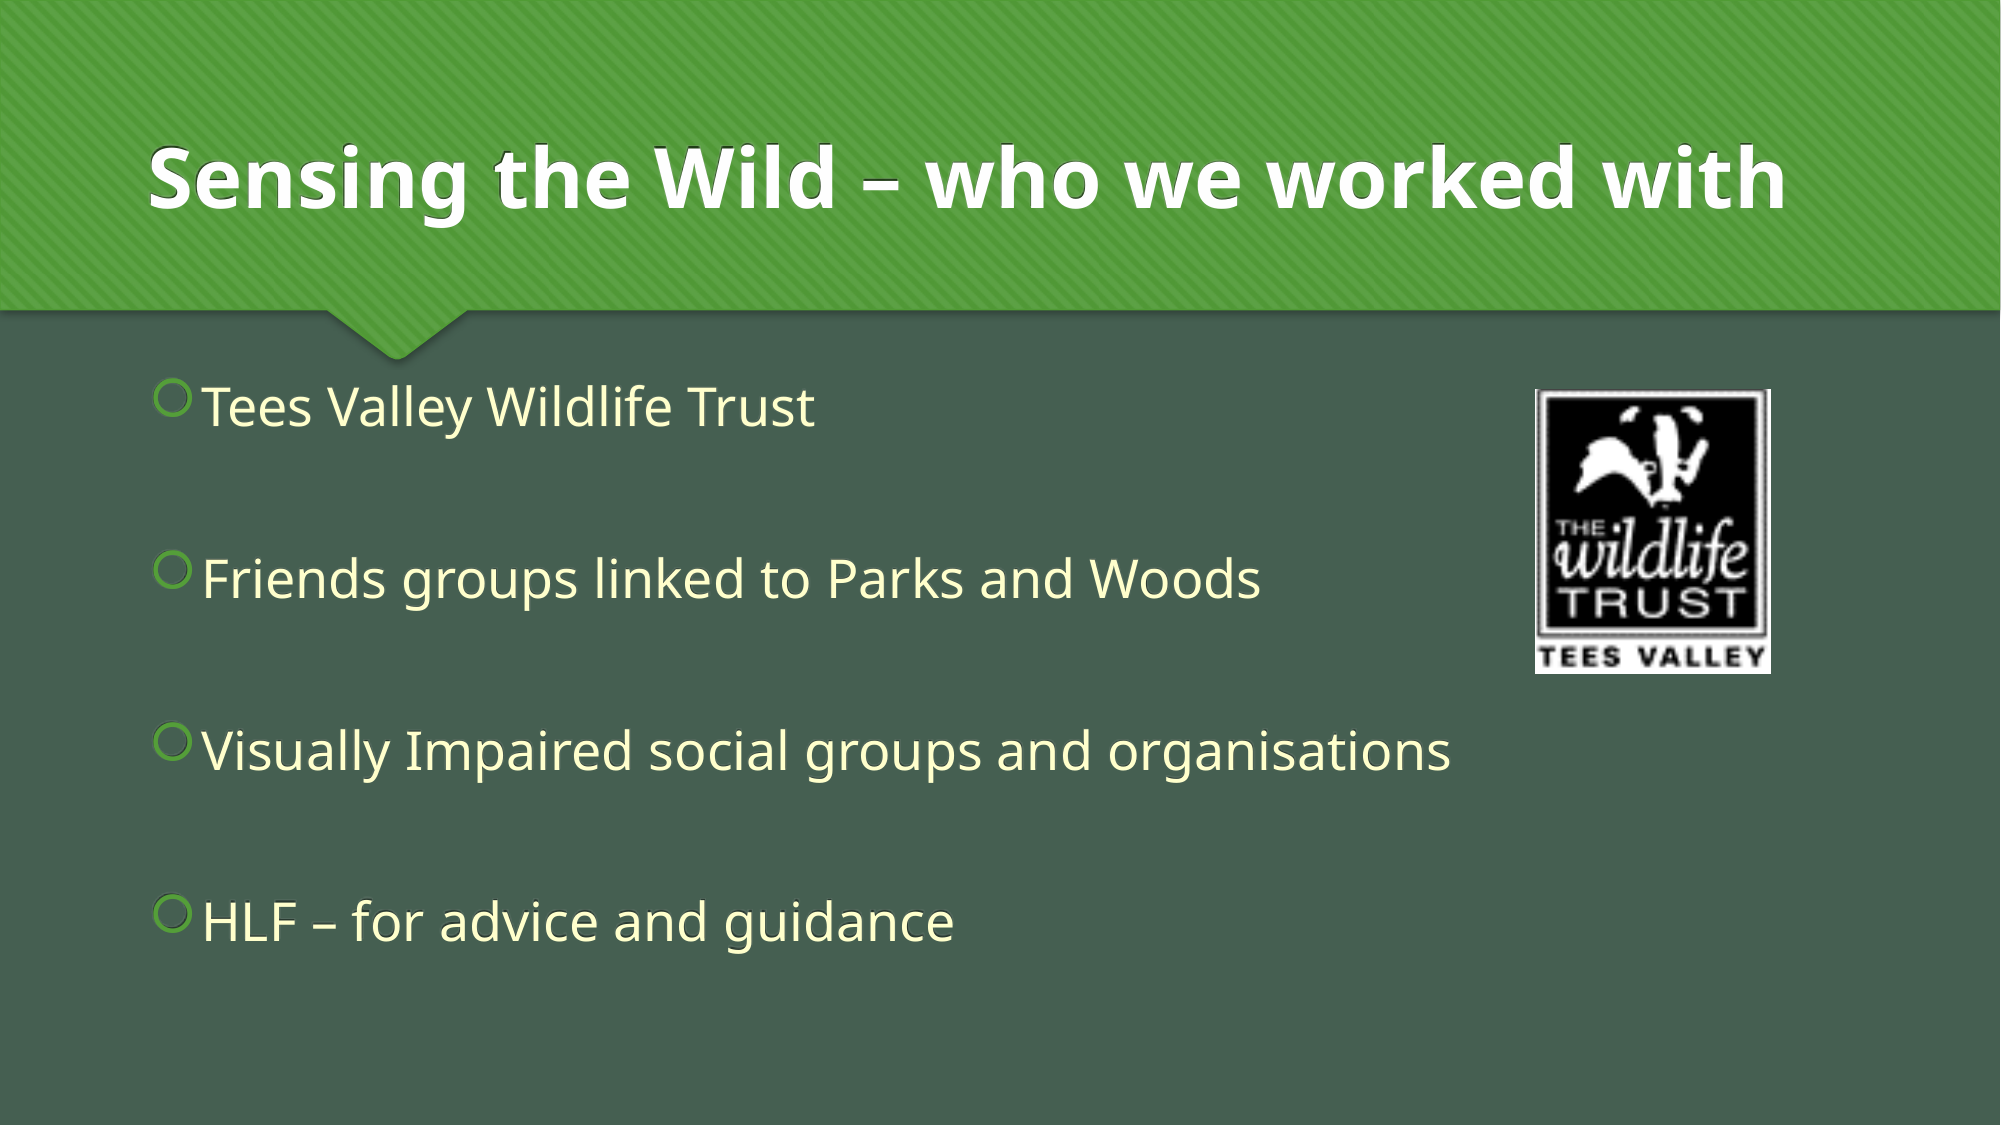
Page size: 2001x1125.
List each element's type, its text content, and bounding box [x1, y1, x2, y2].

text_box Tees Valley Wildlife Trust Friends groups linked to Parks and Woods Visually Impaired social groups and organisations HLF – for advice and guidance [134, 364, 1866, 961]
picture [1, 1, 1999, 357]
text_box Sensing the Wild – who we worked with [132, 73, 1867, 233]
picture [1535, 389, 1771, 674]
